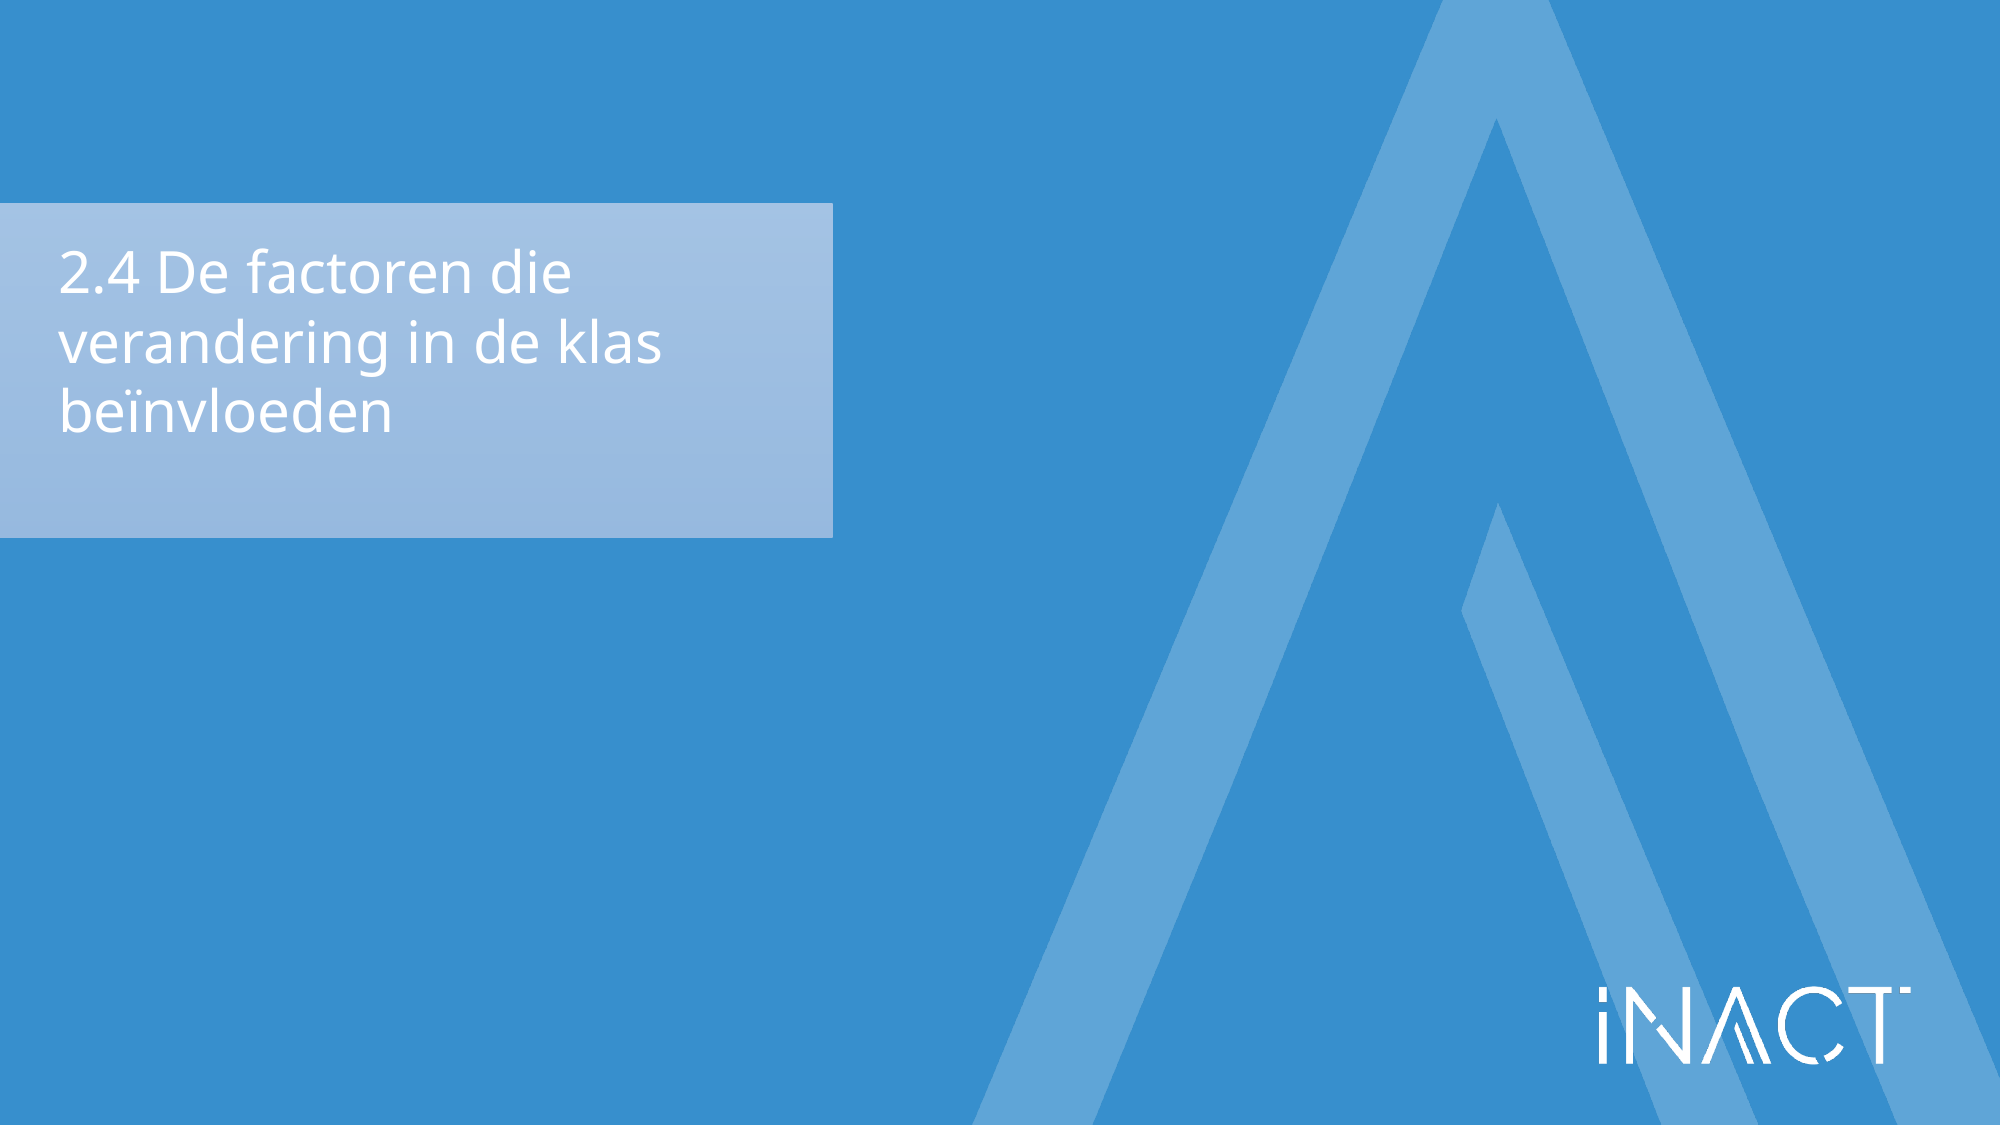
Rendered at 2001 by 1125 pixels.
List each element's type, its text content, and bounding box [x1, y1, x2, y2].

picture [965, 0, 2001, 1125]
text_box 2.4 De factoren die verandering in de klas beïnvloeden [43, 227, 853, 544]
